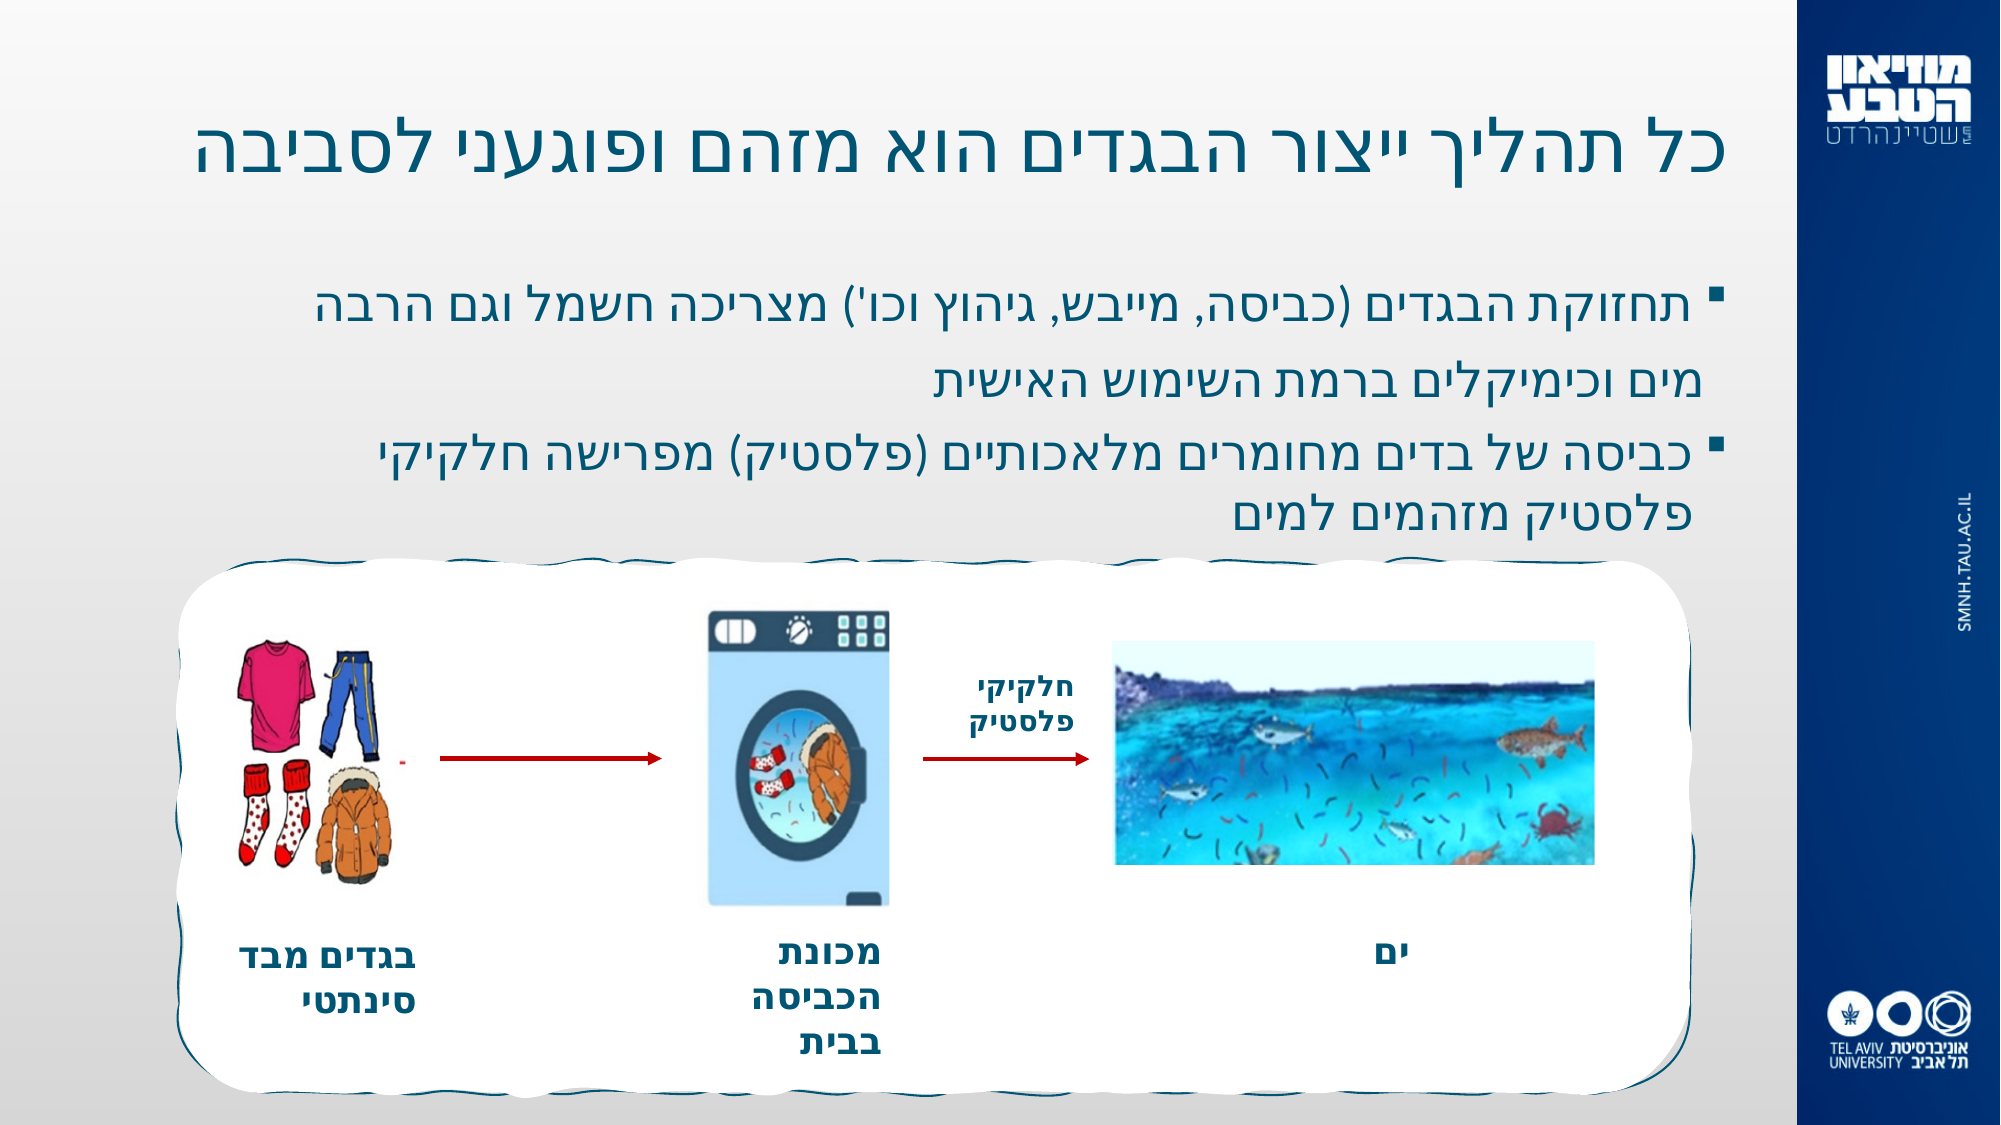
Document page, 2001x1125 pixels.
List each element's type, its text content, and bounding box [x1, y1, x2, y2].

text_box כל תהליך ייצור הבגדים הוא מזהם ופוגעני לסביבה [139, 66, 1746, 231]
text_box תחזוקת הבגדים (כביסה, מייבש, גיהוץ וכו') מצריכה חשמל וגם הרבה מים וכימיקלים ברמת השימוש האישית כביסה של בדים מחומרים מלאכותיים (פלסטיק) מפרישה חלקיקי פלסטיק מזהמים למים [232, 259, 1743, 598]
text_box [175, 567, 1696, 1098]
picture [1797, 0, 2000, 1125]
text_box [208, 600, 1595, 1030]
